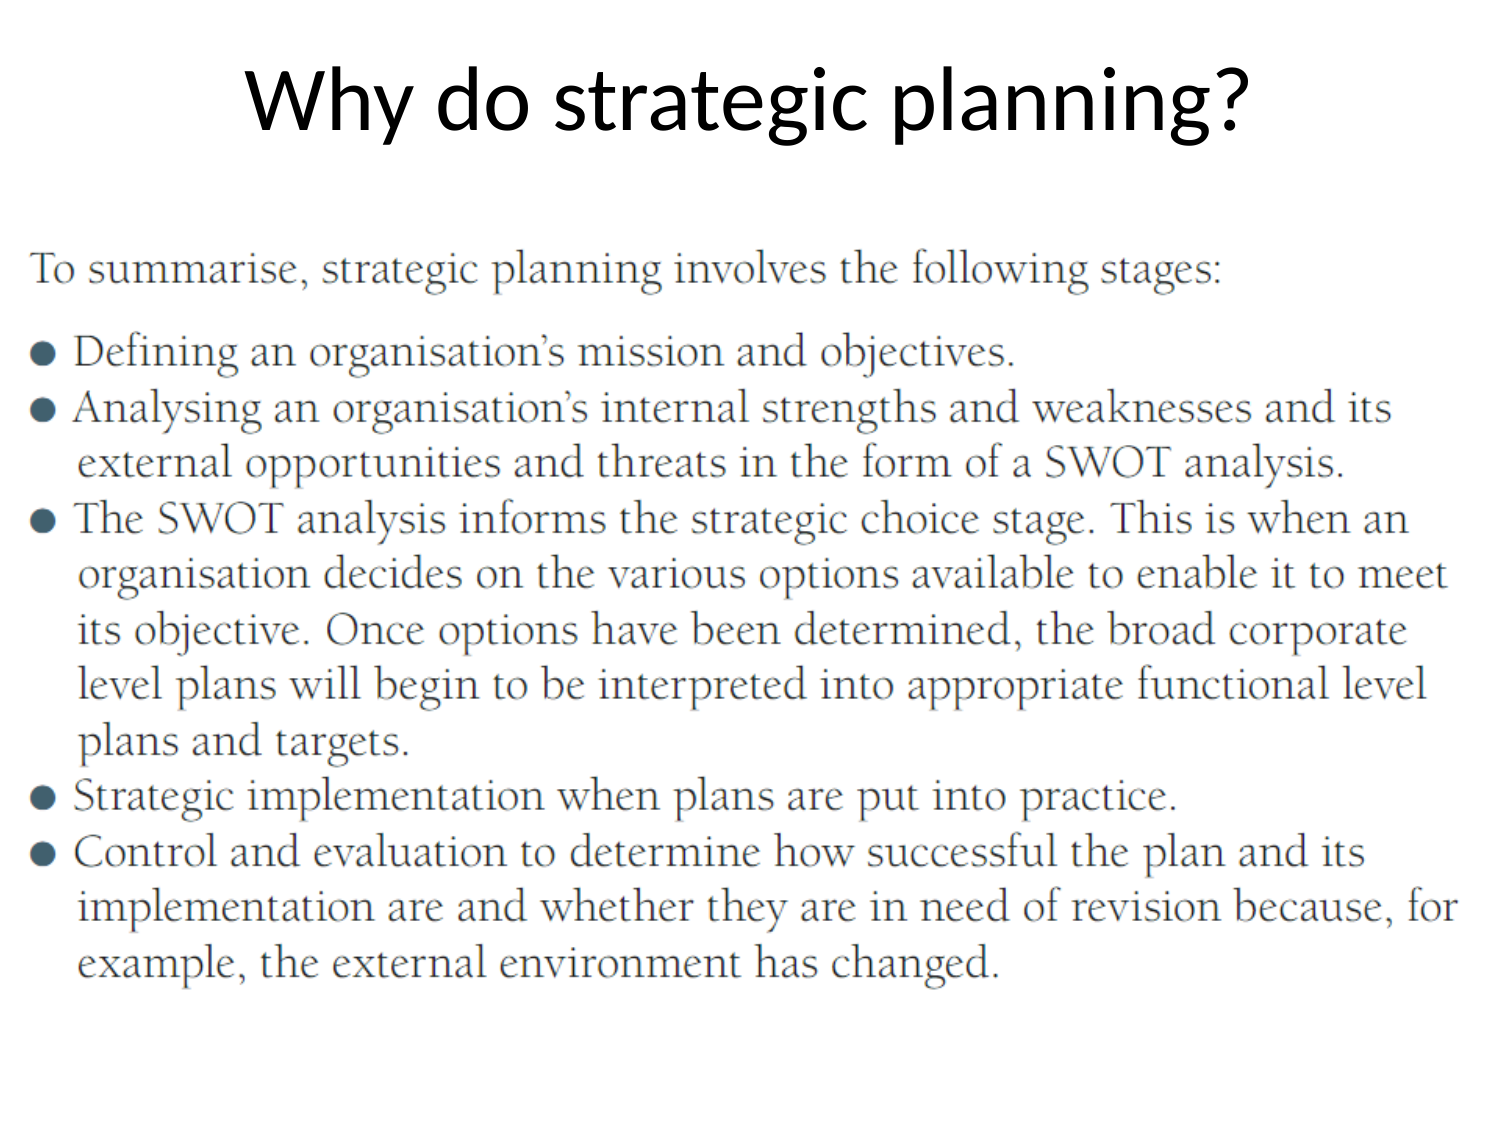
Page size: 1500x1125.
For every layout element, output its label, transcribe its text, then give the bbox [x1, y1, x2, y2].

picture [11, 222, 1477, 997]
title Why do strategic planning? [75, 0, 1425, 188]
